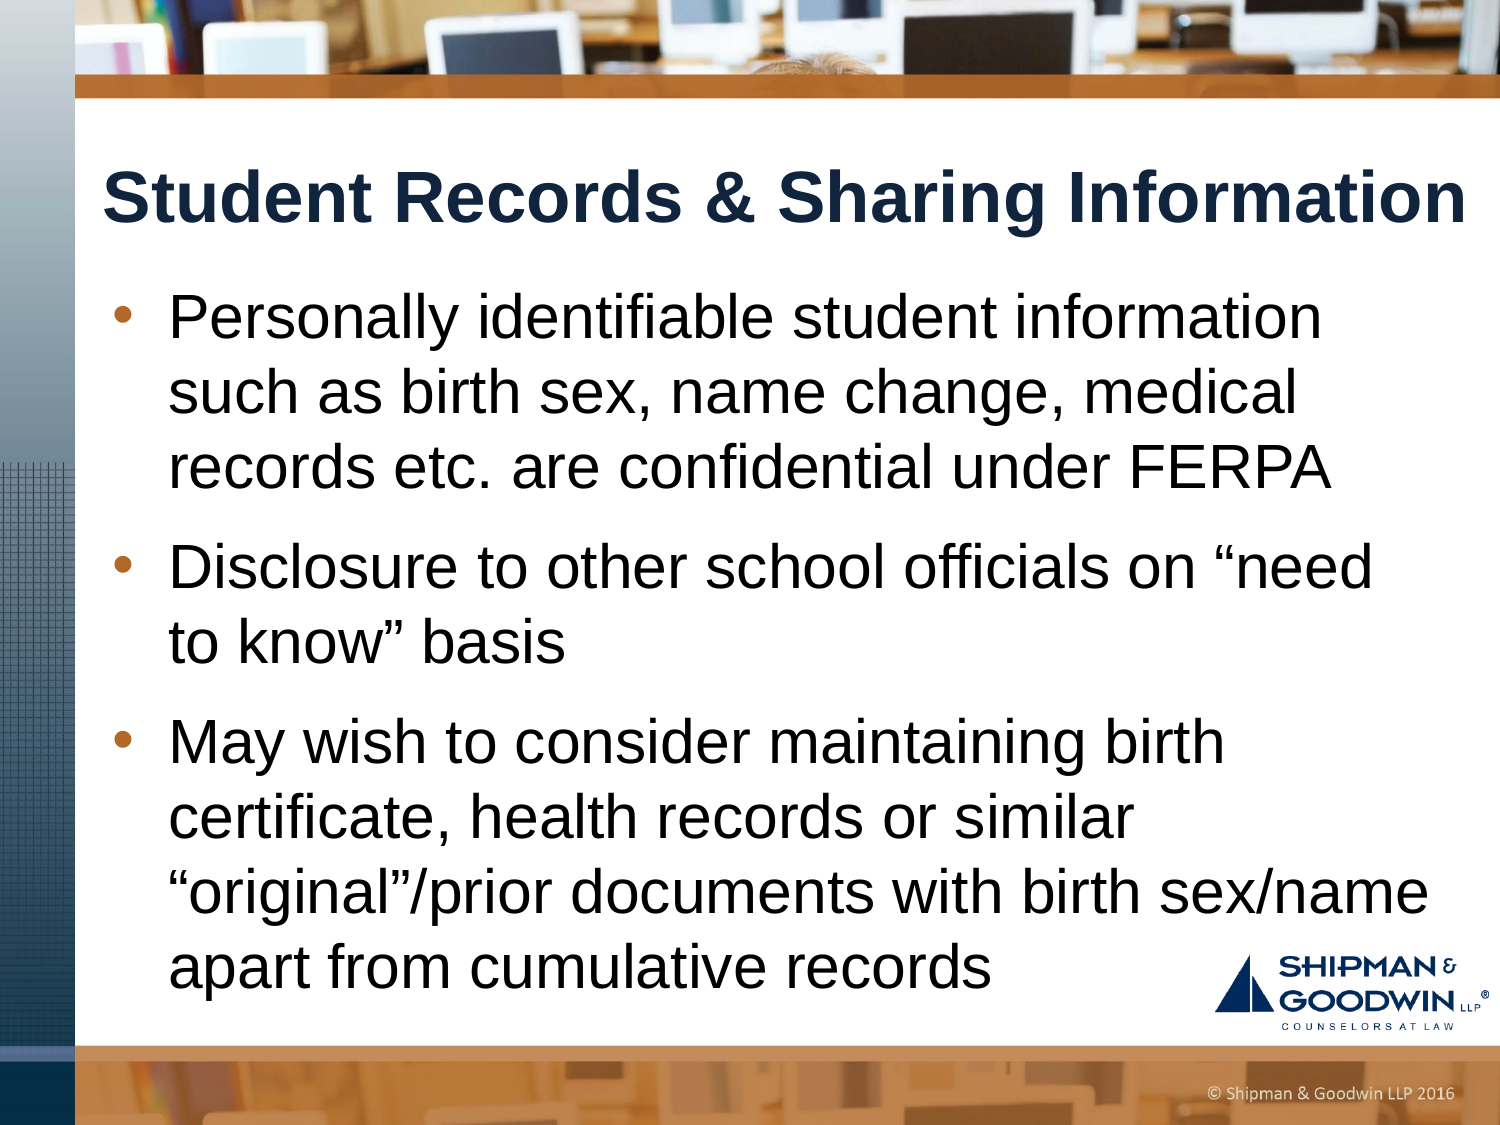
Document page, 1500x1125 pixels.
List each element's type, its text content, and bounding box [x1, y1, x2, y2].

list Personally identifiable student information such as birth sex, name change, medical records etc. are confidential under FERPA Disclosure to other school officials on “need to know” basis May wish to consider maintaining birth certificate, health records or similar “original”/prior documents with birth sex/name apart from cumulative records [97, 268, 1448, 1012]
picture [0, 0, 1500, 1125]
title Student Records & Sharing Information [87, 99, 1500, 288]
